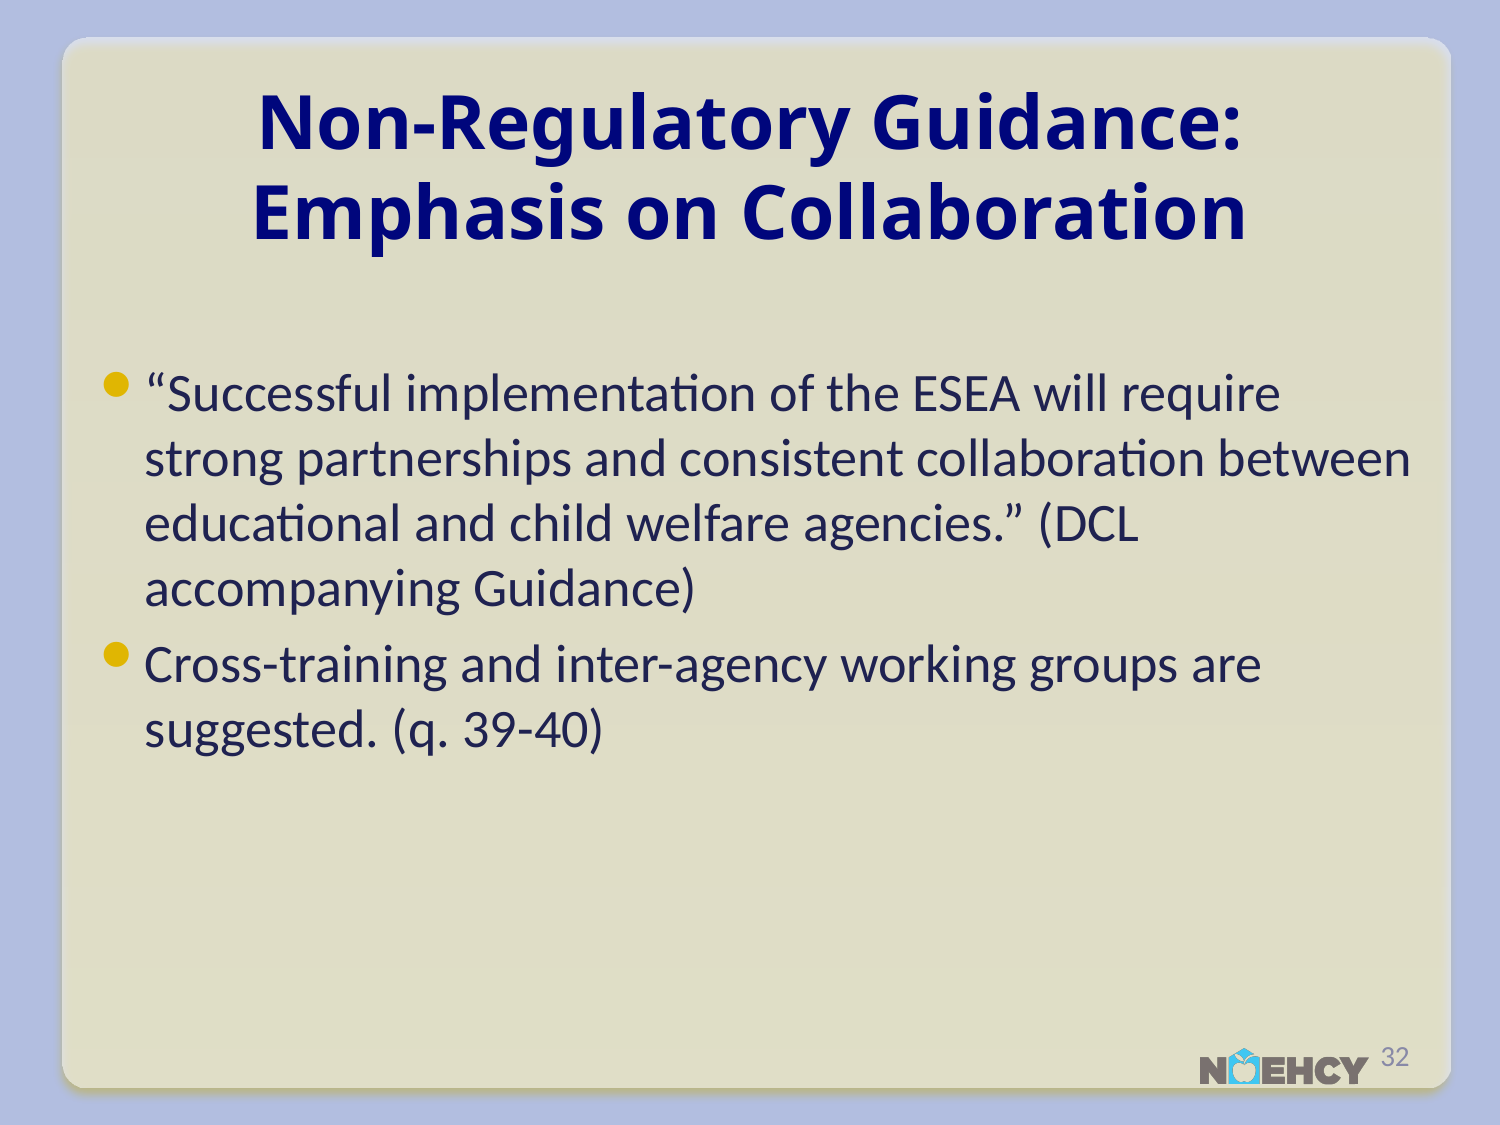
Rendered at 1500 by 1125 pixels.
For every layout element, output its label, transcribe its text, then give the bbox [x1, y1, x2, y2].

picture [1200, 1080, 1369, 1088]
title Non-Regulatory Guidance: Emphasis on Collaboration [75, 50, 1425, 263]
list “Successful implementation of the ESEA will require strong partnerships and consistent collaboration between educational and child welfare agencies.” (DCL accompanying Guidance) Cross-training and inter-agency working groups are suggested. (q. 39-40) [62, 350, 1425, 1075]
slide_number 32 [1074, 1019, 1425, 1080]
